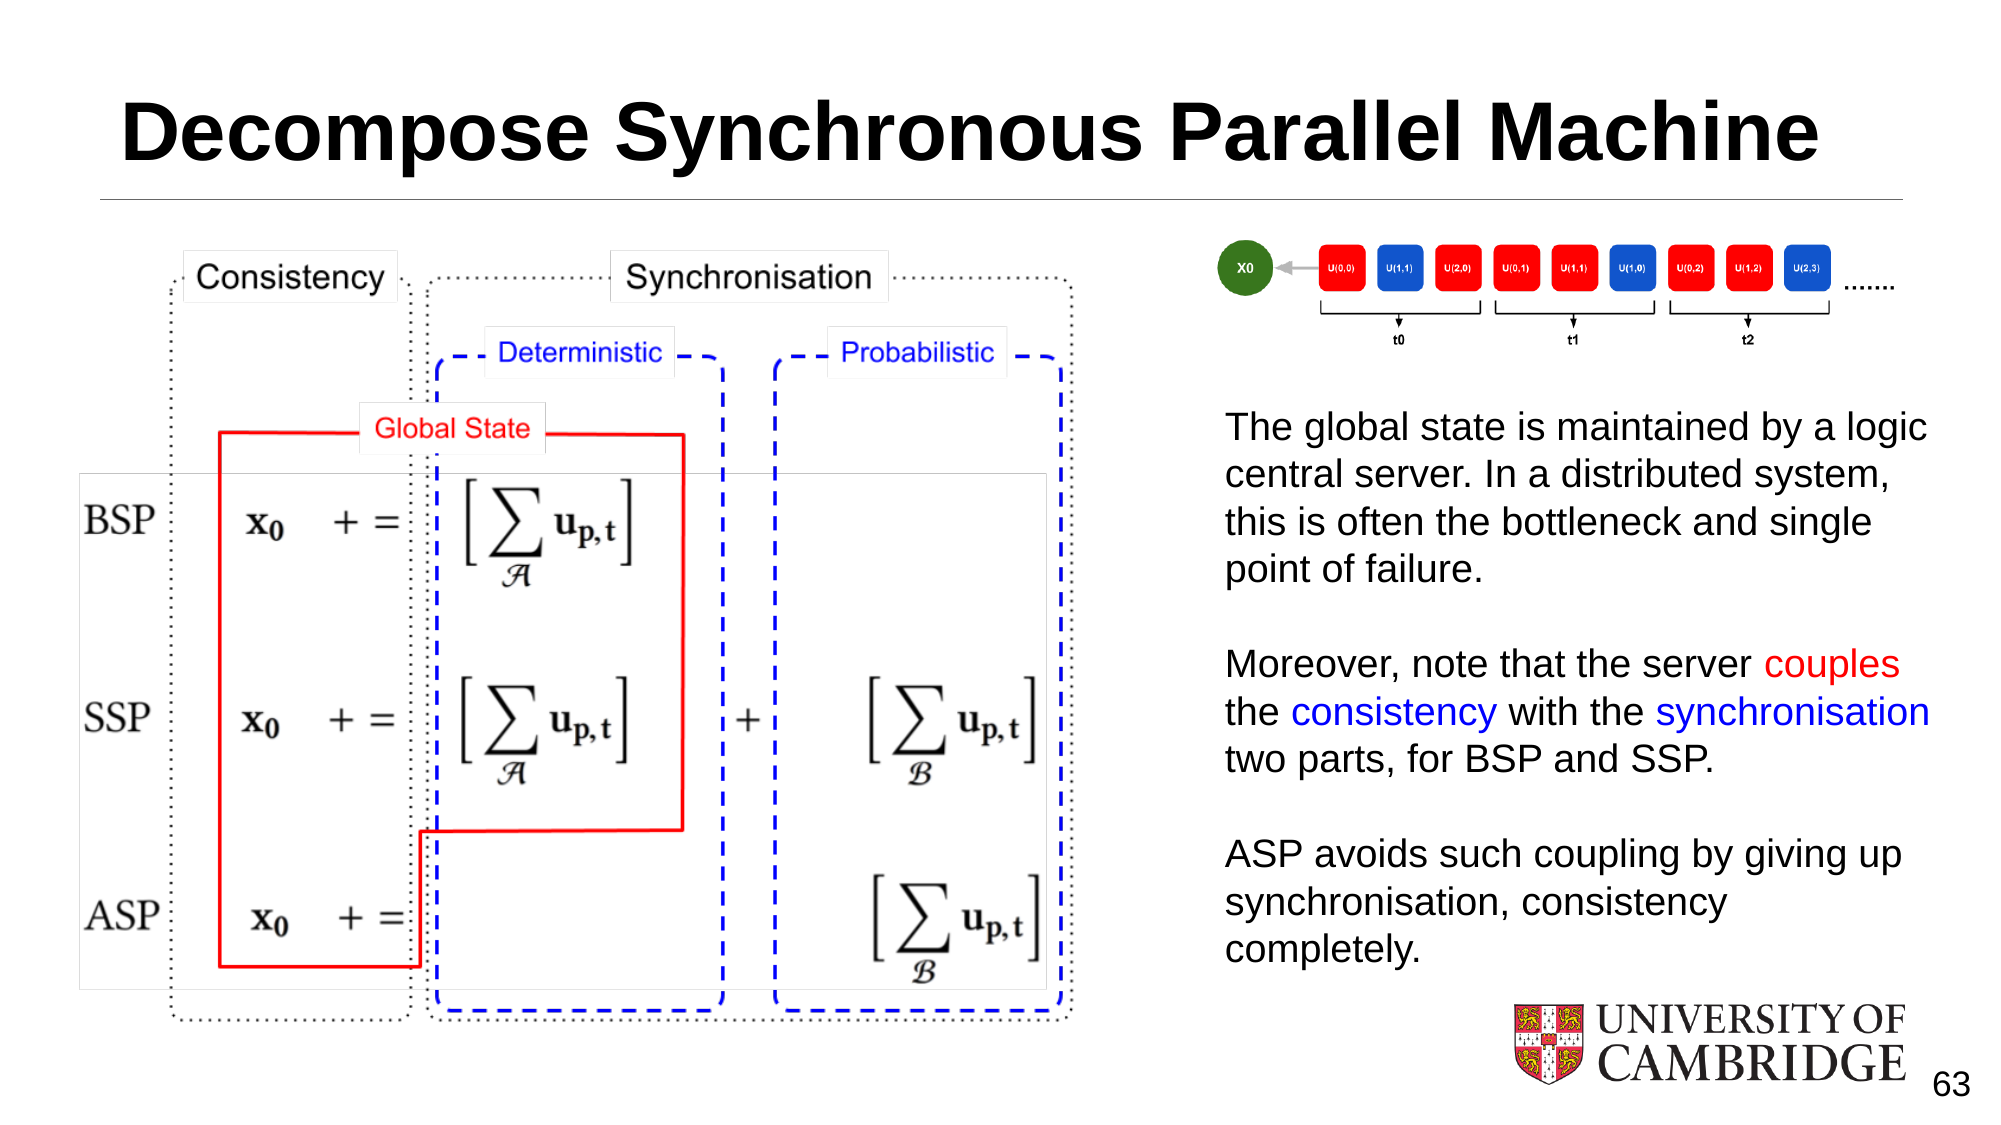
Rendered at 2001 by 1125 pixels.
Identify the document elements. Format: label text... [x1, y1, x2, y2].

picture [33, 230, 1172, 1085]
picture [1514, 1003, 1906, 1085]
picture [1214, 233, 1903, 353]
title Decompose Synchronous Parallel Machine [99, 45, 1900, 198]
slide_number 63 [1871, 1038, 1992, 1125]
text_box The global state is maintained by a logic central server. In a distributed system, this is often the bottleneck and single point of failure. Moreover, note that the server couples the consistency with the synchronisation two parts, for BSP and SSP. ASP avoids such coupling by giving up synchronisation, consistency completely. [1205, 380, 1956, 938]
